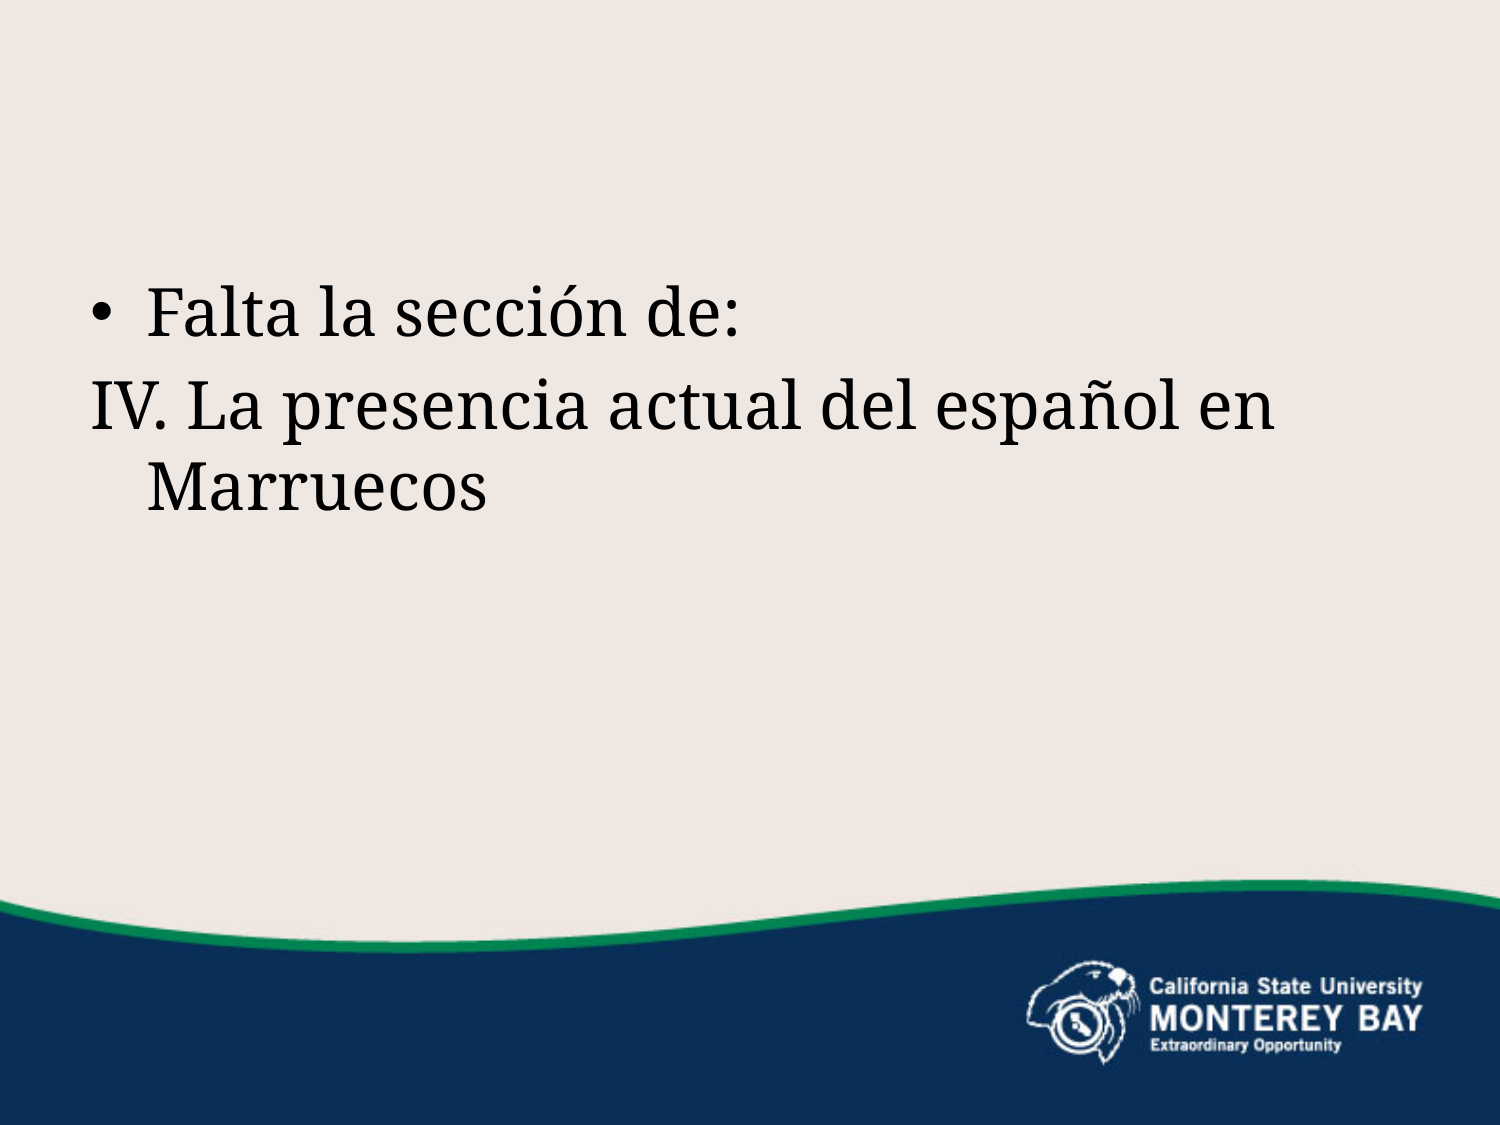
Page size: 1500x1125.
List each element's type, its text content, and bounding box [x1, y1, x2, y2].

picture [0, 0, 1500, 1125]
list Falta la sección de: IV. La presencia actual del español en Marruecos [75, 262, 1425, 1005]
